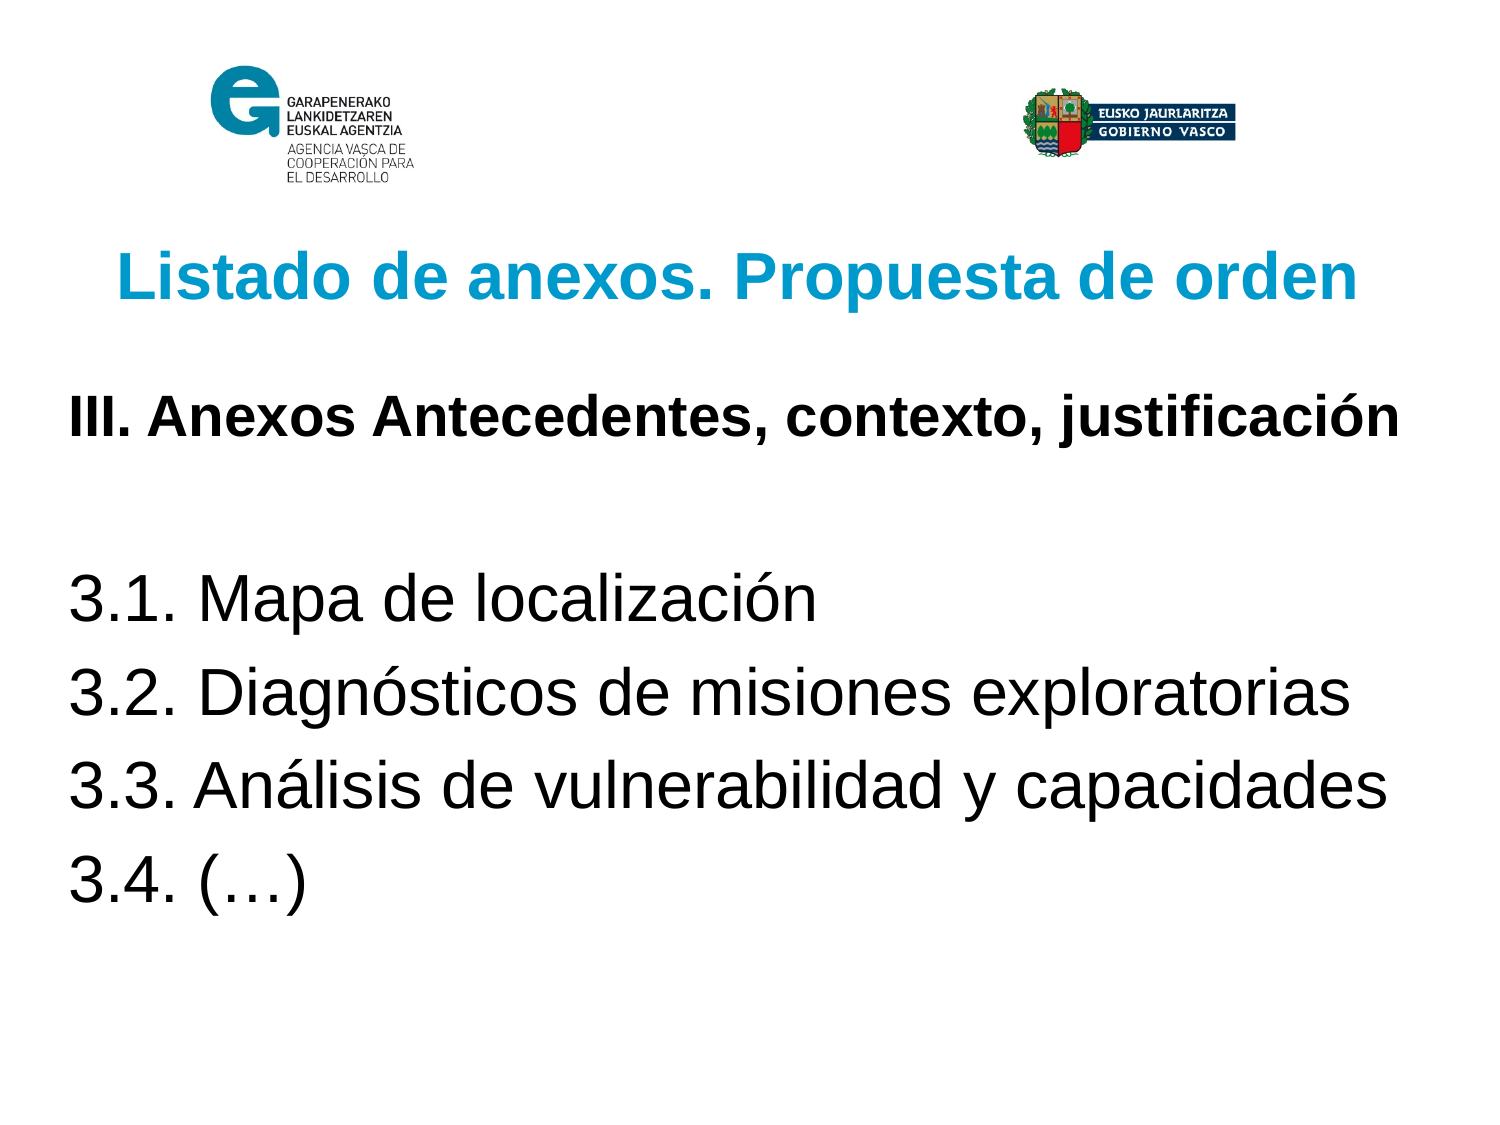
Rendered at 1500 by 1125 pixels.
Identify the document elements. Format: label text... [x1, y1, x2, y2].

picture [206, 60, 418, 185]
text_box [524, 573, 1500, 649]
picture [1021, 86, 1236, 159]
subtitle III. Anexos Antecedentes, contexto, justificación 3.1. Mapa de localización 3.2. Diagnósticos de misiones exploratorias 3.3. Análisis de vulnerabilidad y capacidades 3.4. (…) [53, 370, 1471, 1106]
text_box Listado de anexos. Propuesta de orden [64, 208, 1412, 338]
